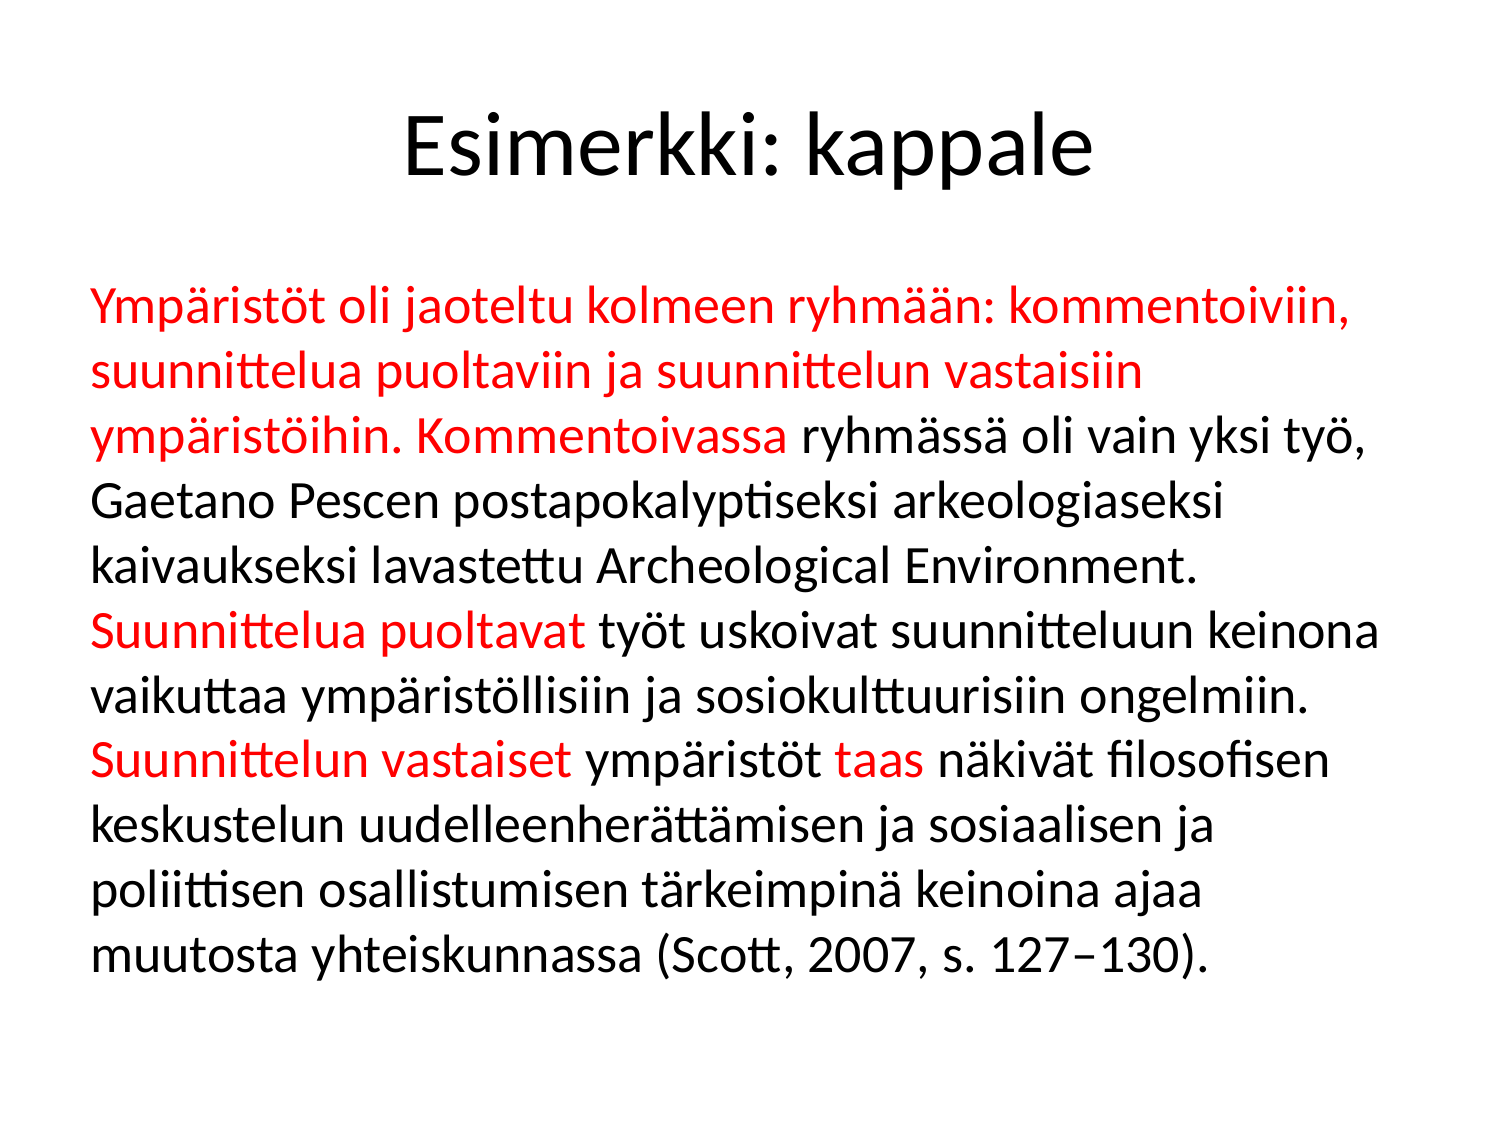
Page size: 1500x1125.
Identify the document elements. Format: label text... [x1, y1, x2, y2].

list Ympäristöt oli jaoteltu kolmeen ryhmään: kommentoiviin, suunnittelua puoltaviin ja suunnittelun vastaisiin ympäristöihin. Kommentoivassa ryhmässä oli vain yksi työ, Gaetano Pescen postapokalyptiseksi arkeologiaseksi kaivaukseksi lavastettu Archeological Environment. Suunnittelua puoltavat työt uskoivat suunnitteluun keinona vaikuttaa ympäristöllisiin ja sosiokulttuurisiin ongelmiin. Suunnittelun vastaiset ympäristöt taas näkivät filosofisen keskustelun uudelleenherättämisen ja sosiaalisen ja poliittisen osallistumisen tärkeimpinä keinoina ajaa muutosta yhteiskunnassa (Scott, 2007, s. 127–130). [75, 262, 1425, 1005]
title Esimerkki: kappale [75, 45, 1425, 233]
